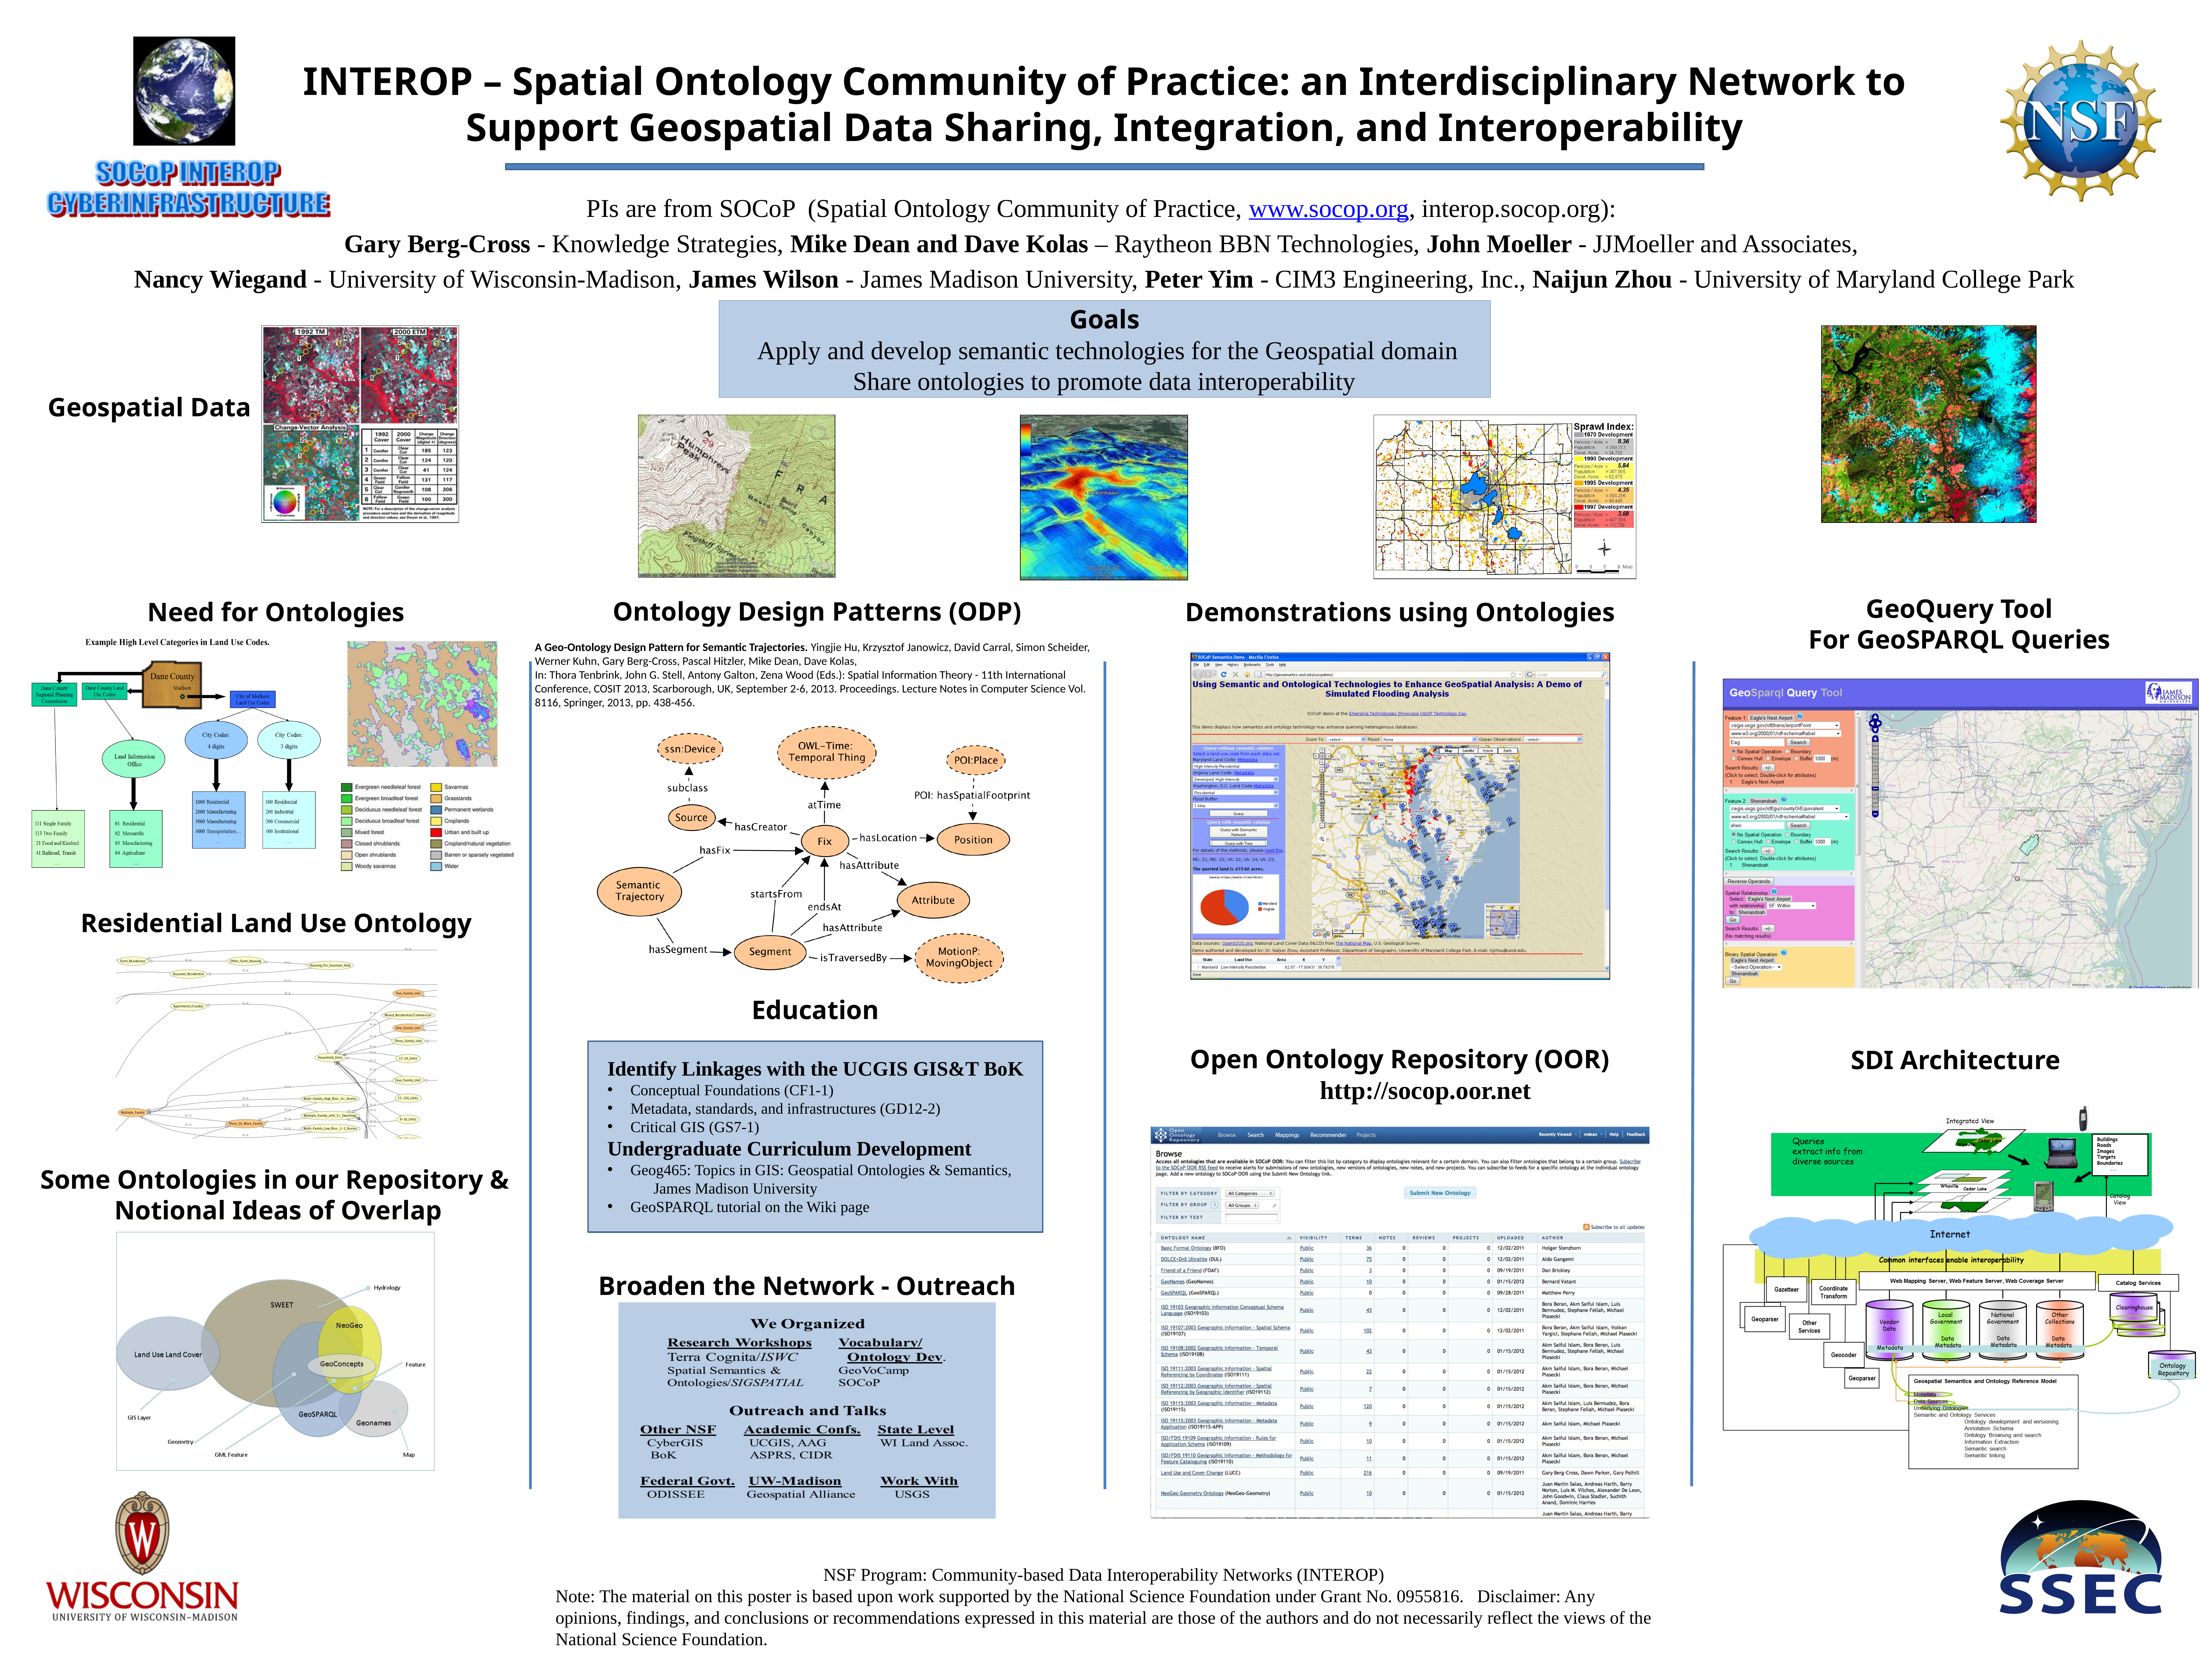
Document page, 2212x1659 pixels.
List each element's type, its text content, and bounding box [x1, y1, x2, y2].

picture [347, 641, 497, 767]
picture [1723, 1106, 2196, 1469]
text_box Identify Linkages with the UCGIS GIS&T BoK Conceptual Foundations (CF1-1) Metadata, standards, and infrastructures (GD12-2) Critical GIS (GS7-1) Undergraduate Curriculum Development Geog465: Topics in GIS: Geospatial Ontologies & Semantics, James Madison University GeoSPARQL tutorial on the Wiki page [603, 1053, 1029, 1218]
picture [1374, 415, 1636, 579]
picture [618, 1302, 996, 1519]
picture [1051, 555, 1055, 556]
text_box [1691, 661, 1694, 1486]
picture [1151, 1127, 1649, 1519]
text_box Broaden the Network - Outreach [594, 1267, 1021, 1303]
text_box Geospatial Data [43, 389, 256, 424]
picture [2034, 340, 2036, 342]
text_box Residential Land Use Ontology [76, 904, 477, 940]
picture [1997, 1498, 2164, 1616]
picture [262, 325, 459, 523]
text_box Goals Apply and develop semantic technologies for the Geospatial domain Share ontologies to promote data interoperability [719, 300, 1491, 398]
picture [116, 1232, 434, 1471]
text_box INTEROP – Spatial Ontology Community of Practice: an Interdisciplinary Network to Support Geospatial Data Sharing, Integration, and Interoperability [628, 54, 1920, 151]
picture [1723, 679, 2199, 988]
picture [116, 947, 437, 1139]
text_box SDI Architecture [1846, 1041, 2065, 1077]
text_box GeoQuery Tool For GeoSPARQL Queries [1804, 590, 2115, 656]
picture [638, 415, 835, 578]
text_box Ontology Design Patterns (ODP) A Geo-Ontology Design Pattern for Semantic Trajectories. Yingjie Hu, Krzysztof Janowicz, David Carral, Simon Scheider, Werner Kuhn, Gary Berg-Cross, Pascal Hitzler, Mike Dean, Dave Kolas, In: Thora Tenbrink, John G. Stell, Antony Galton, Zena Wood (Eds.): Spatial Information Theory - 11th International Conference, COSIT 2013, Scarborough, UK, September 2-6, 2013. Proceedings. Lecture Notes in Computer Science Vol. 8116, Springer, 2013, pp. 438-456. [530, 593, 1104, 725]
picture [1997, 37, 2164, 204]
text_box NSF Program: Community-based Data Interoperability Networks (INTEROP) Note: The material on this poster is based upon work supported by the National Science Foundation under Grant No. 0955816. Disclaimer: Any opinions, findings, and conclusions or recommendations expressed in this material are those of the authors and do not necessarily reflect the views of the National Science Foundation. [551, 1561, 1657, 1651]
text_box Open Ontology Repository (OOR) http://socop.oor.net [1186, 1040, 1614, 1107]
text_box Some Ontologies in our Repository & Notional Ideas of Overlap [36, 1161, 514, 1227]
picture [1020, 415, 1188, 580]
text_box Education [747, 991, 884, 1027]
picture [597, 726, 1033, 985]
text_box Demonstrations using Ontologies [1181, 593, 1620, 629]
picture [1822, 325, 2036, 523]
picture [27, 626, 328, 869]
picture [341, 783, 513, 871]
text_box [587, 1041, 1043, 1233]
text_box Need for Ontologies [143, 594, 410, 629]
picture [46, 1491, 239, 1621]
picture [1055, 544, 1058, 546]
text_box [628, 163, 1704, 170]
text_box [584, 1616, 594, 1659]
text_box PIs are from SOCoP (Spatial Ontology Community of Practice, www.socop.org, interop.socop.org): Gary Berg-Cross - Knowledge Strategies, Mike Dean and Dave Kolas – Raytheon BBN Technologies, John Moeller - JJMoeller and Associates, Nancy Wiegand - University of Wisconsin-Madison, James Wilson - James Madison University, Peter Yim - CIM3 Engineering, Inc., Naijun Zhou - University of Maryland College Park [100, 192, 2109, 296]
text_box [8, 0, 628, 253]
picture [1050, 553, 1053, 554]
picture [46, 37, 331, 218]
picture [1191, 653, 1610, 979]
